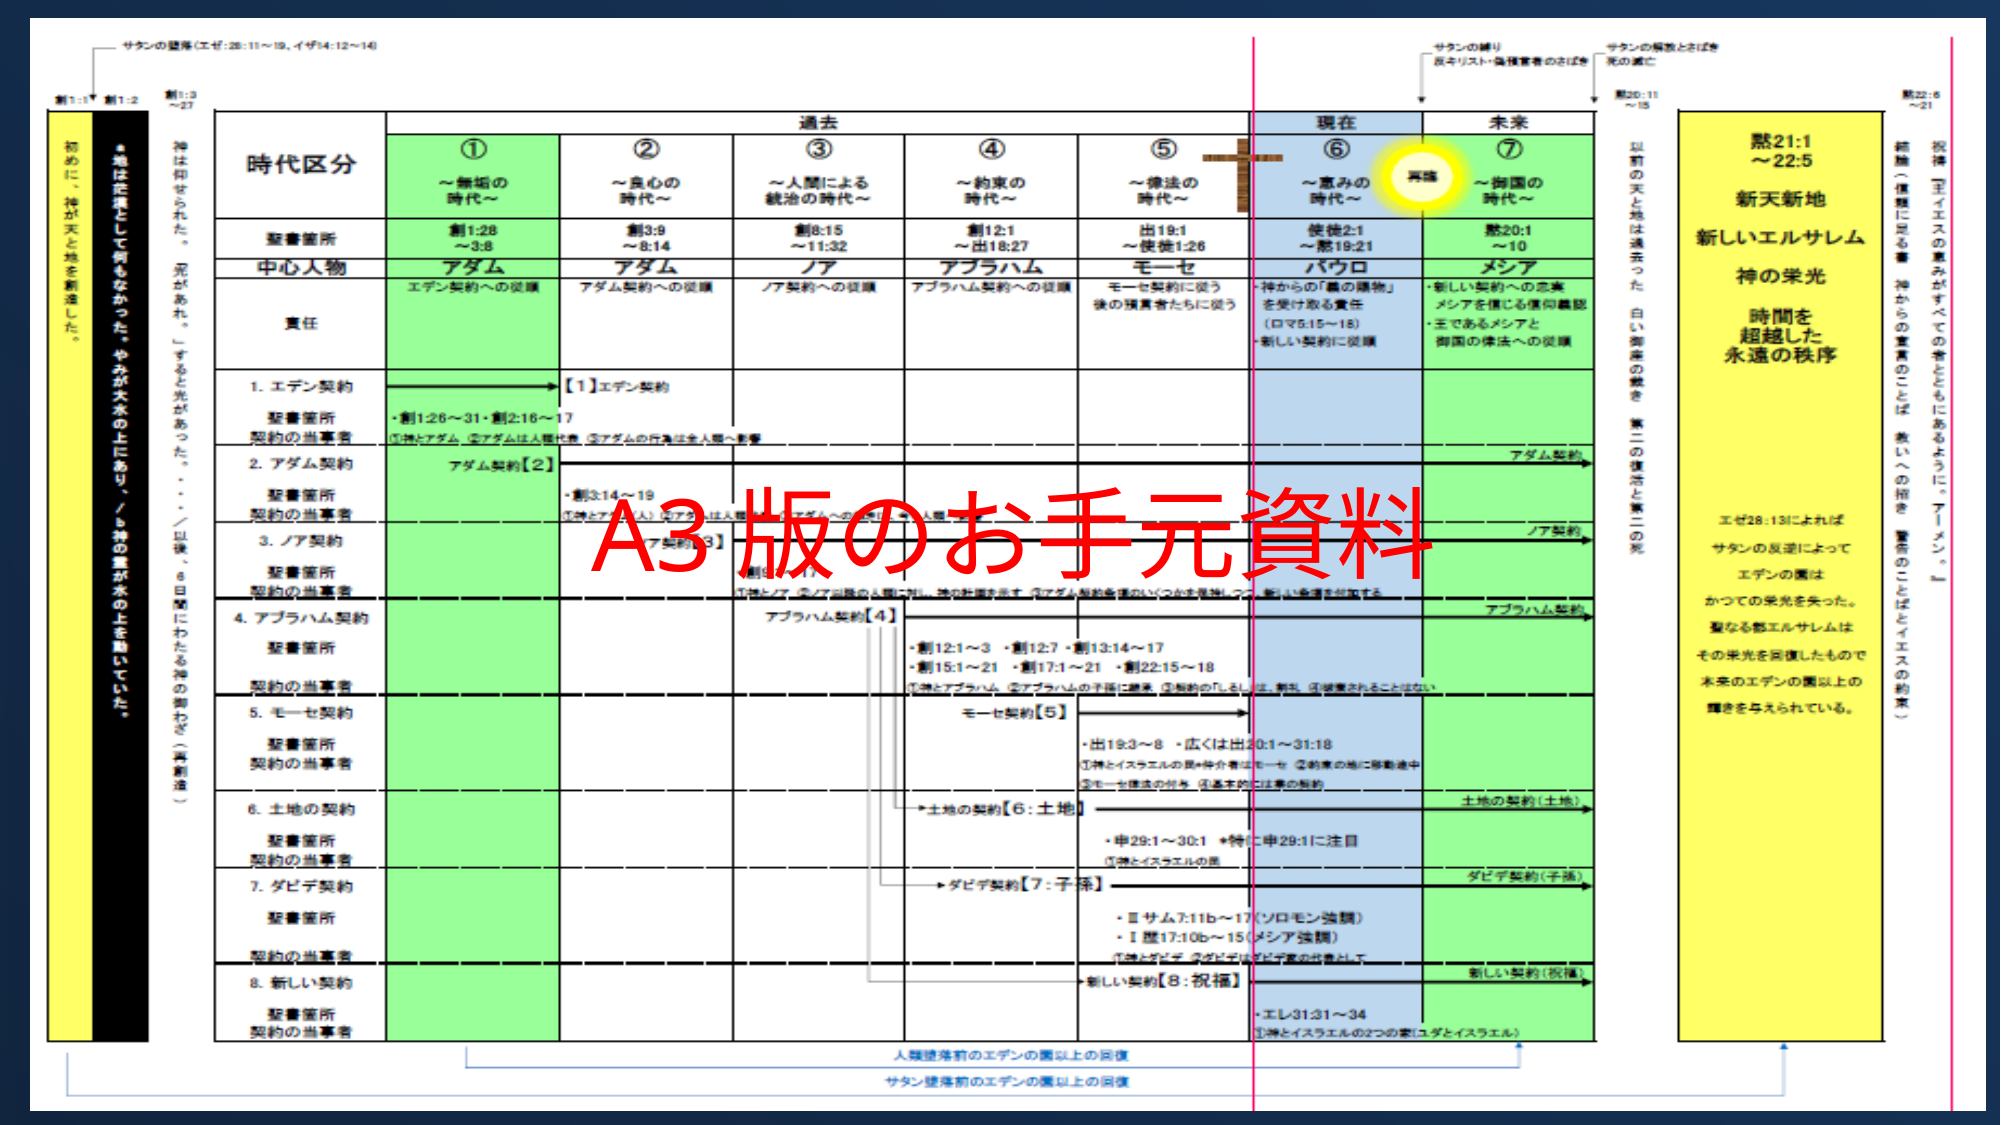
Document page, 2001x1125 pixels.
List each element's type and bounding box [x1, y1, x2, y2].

picture [29, 18, 1986, 1111]
text_box [0, 0, 2000, 1125]
